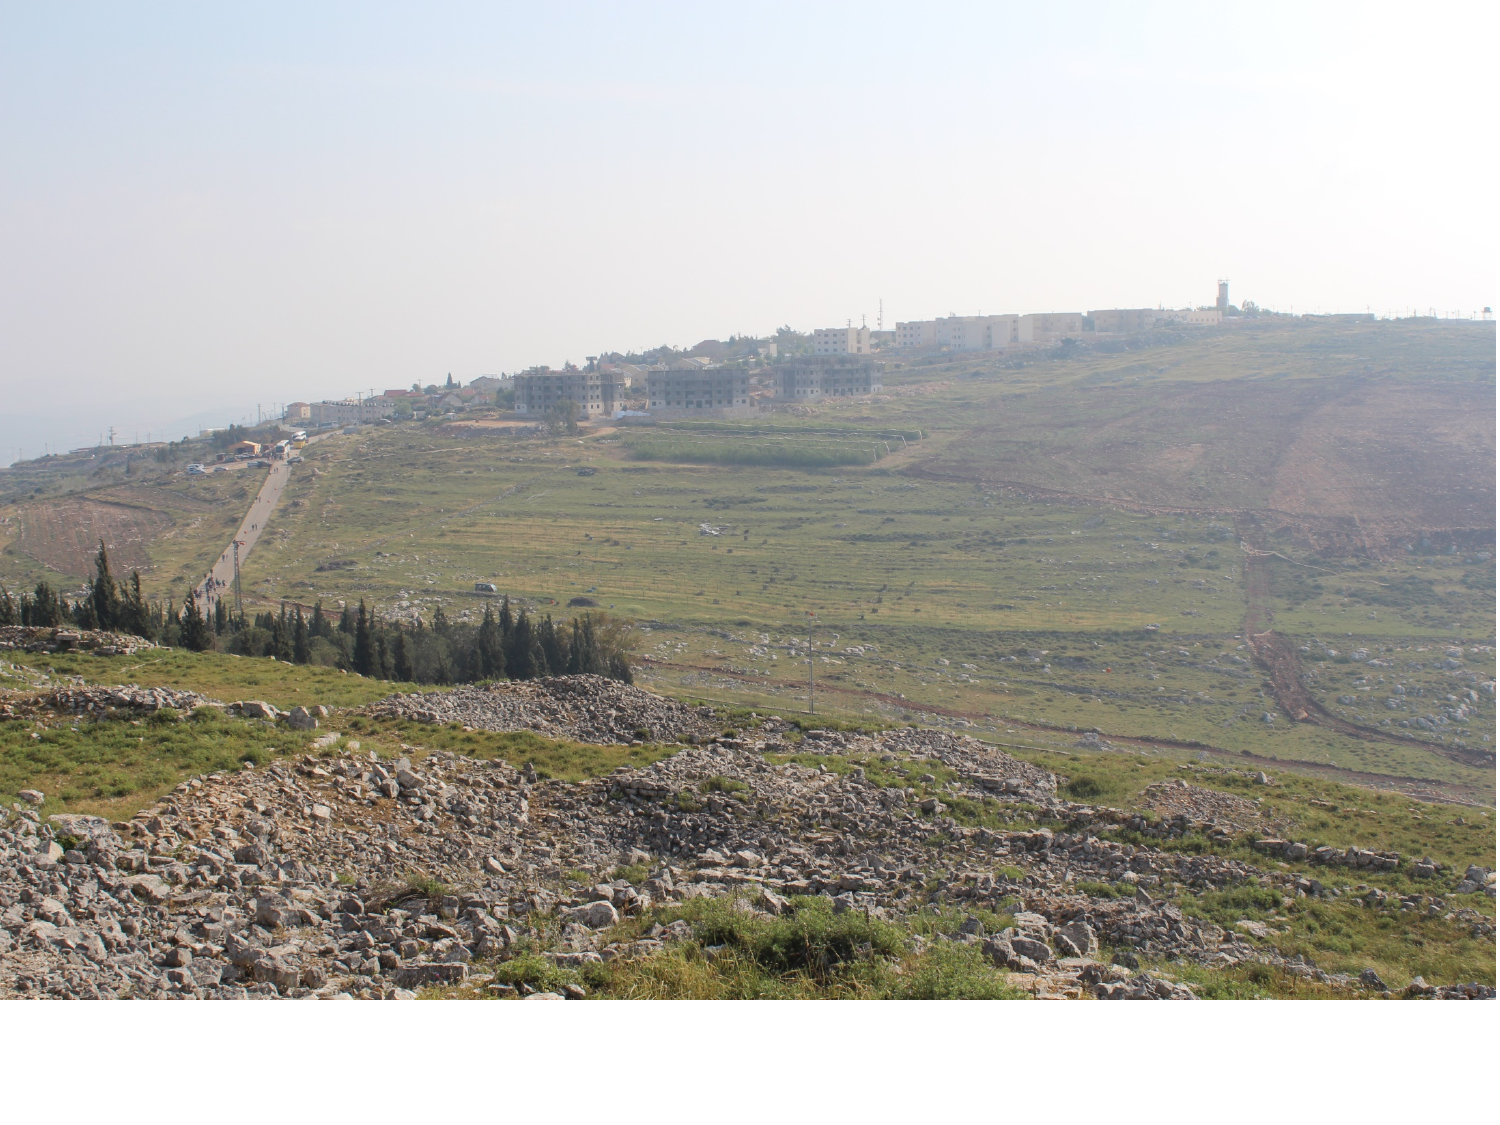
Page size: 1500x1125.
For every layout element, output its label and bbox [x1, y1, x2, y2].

list [0, 0, 1497, 1000]
